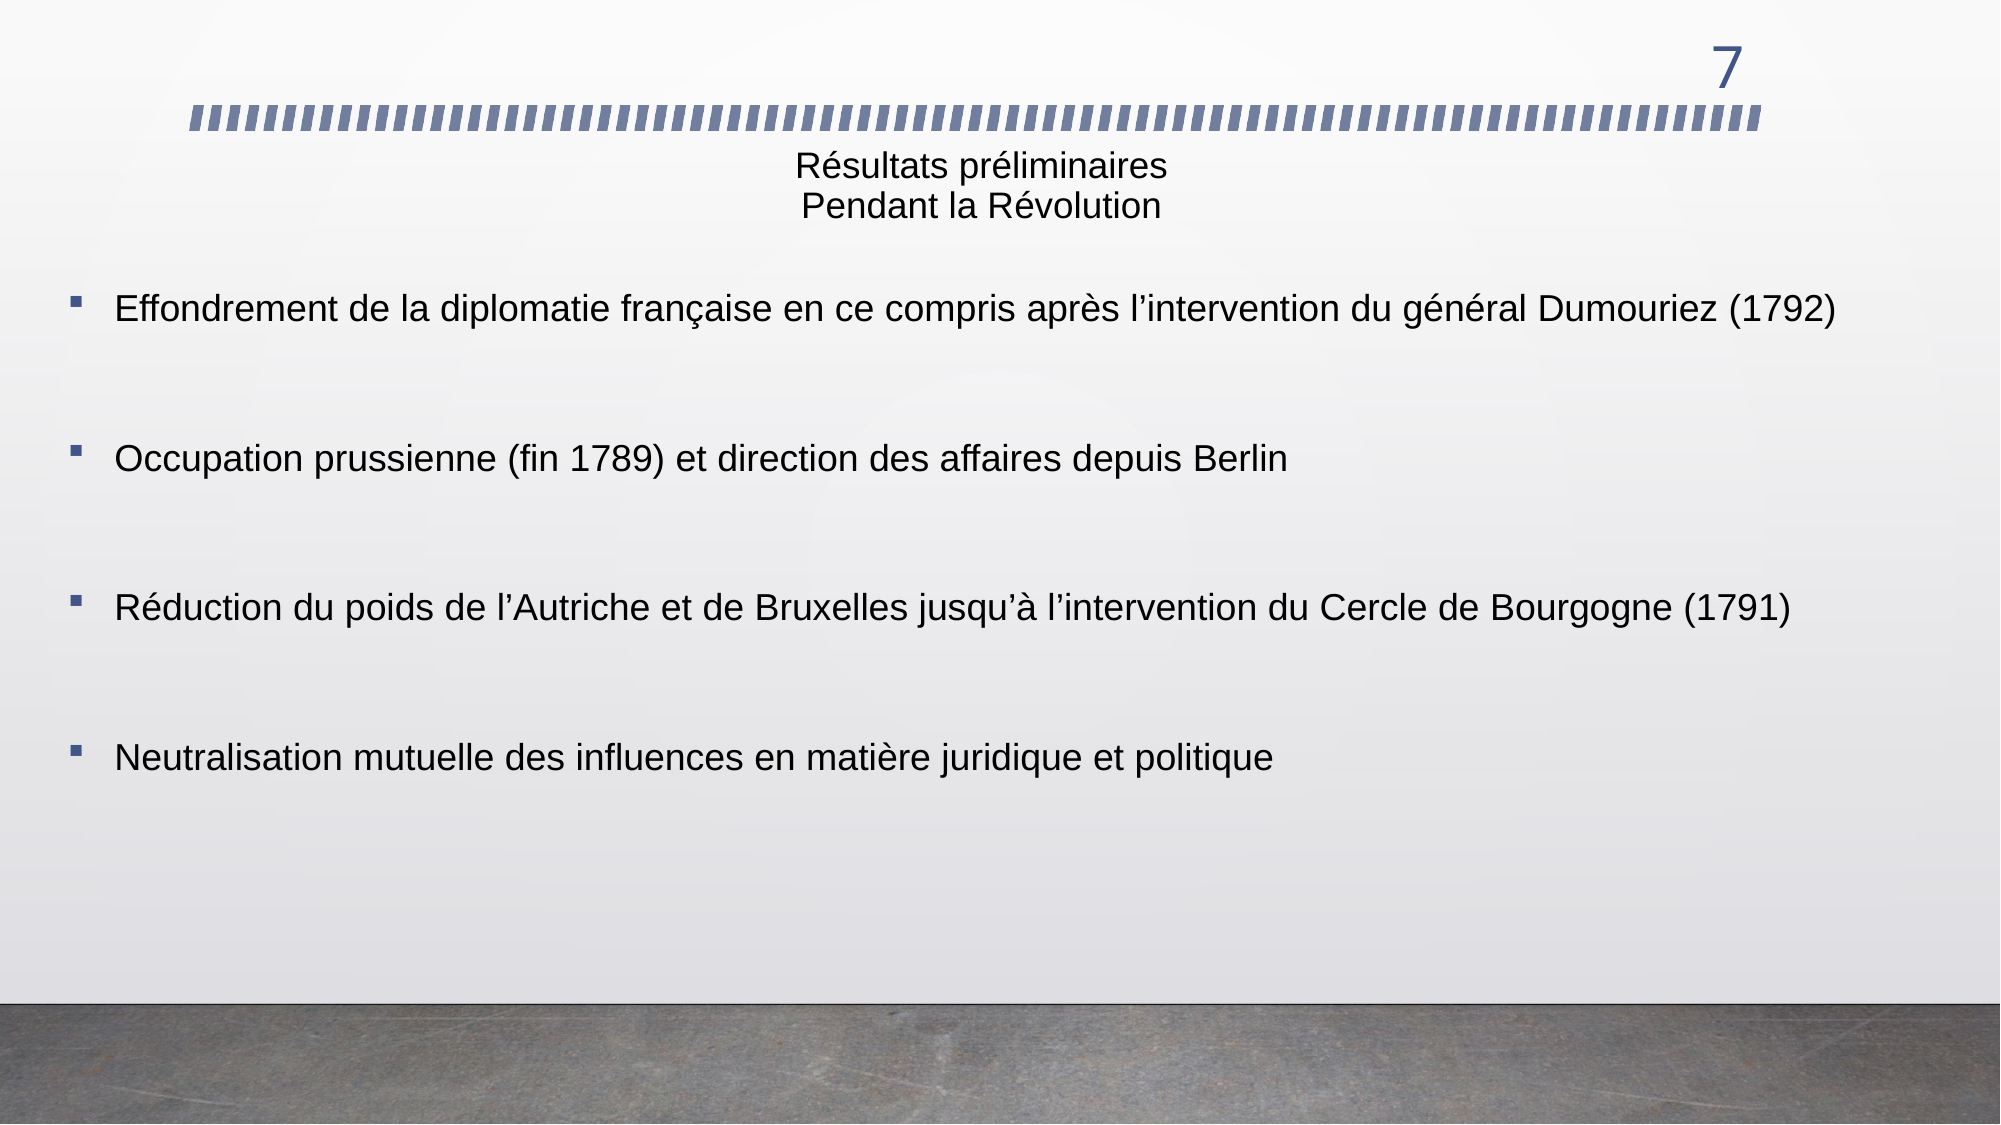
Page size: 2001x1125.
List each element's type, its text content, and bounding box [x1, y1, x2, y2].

list Effondrement de la diplomatie française en ce compris après l’intervention du général Dumouriez (1792) Occupation prussienne (fin 1789) et direction des affaires depuis Berlin Réduction du poids de l’Autriche et de Bruxelles jusqu’à l’intervention du Cercle de Bourgogne (1791) Neutralisation mutuelle des influences en matière juridique et politique [52, 267, 1979, 842]
title Résultats préliminaires Pendant la Révolution [68, 138, 1895, 234]
slide_number 7 [1626, 22, 1760, 106]
picture [0, 1004, 2000, 1124]
